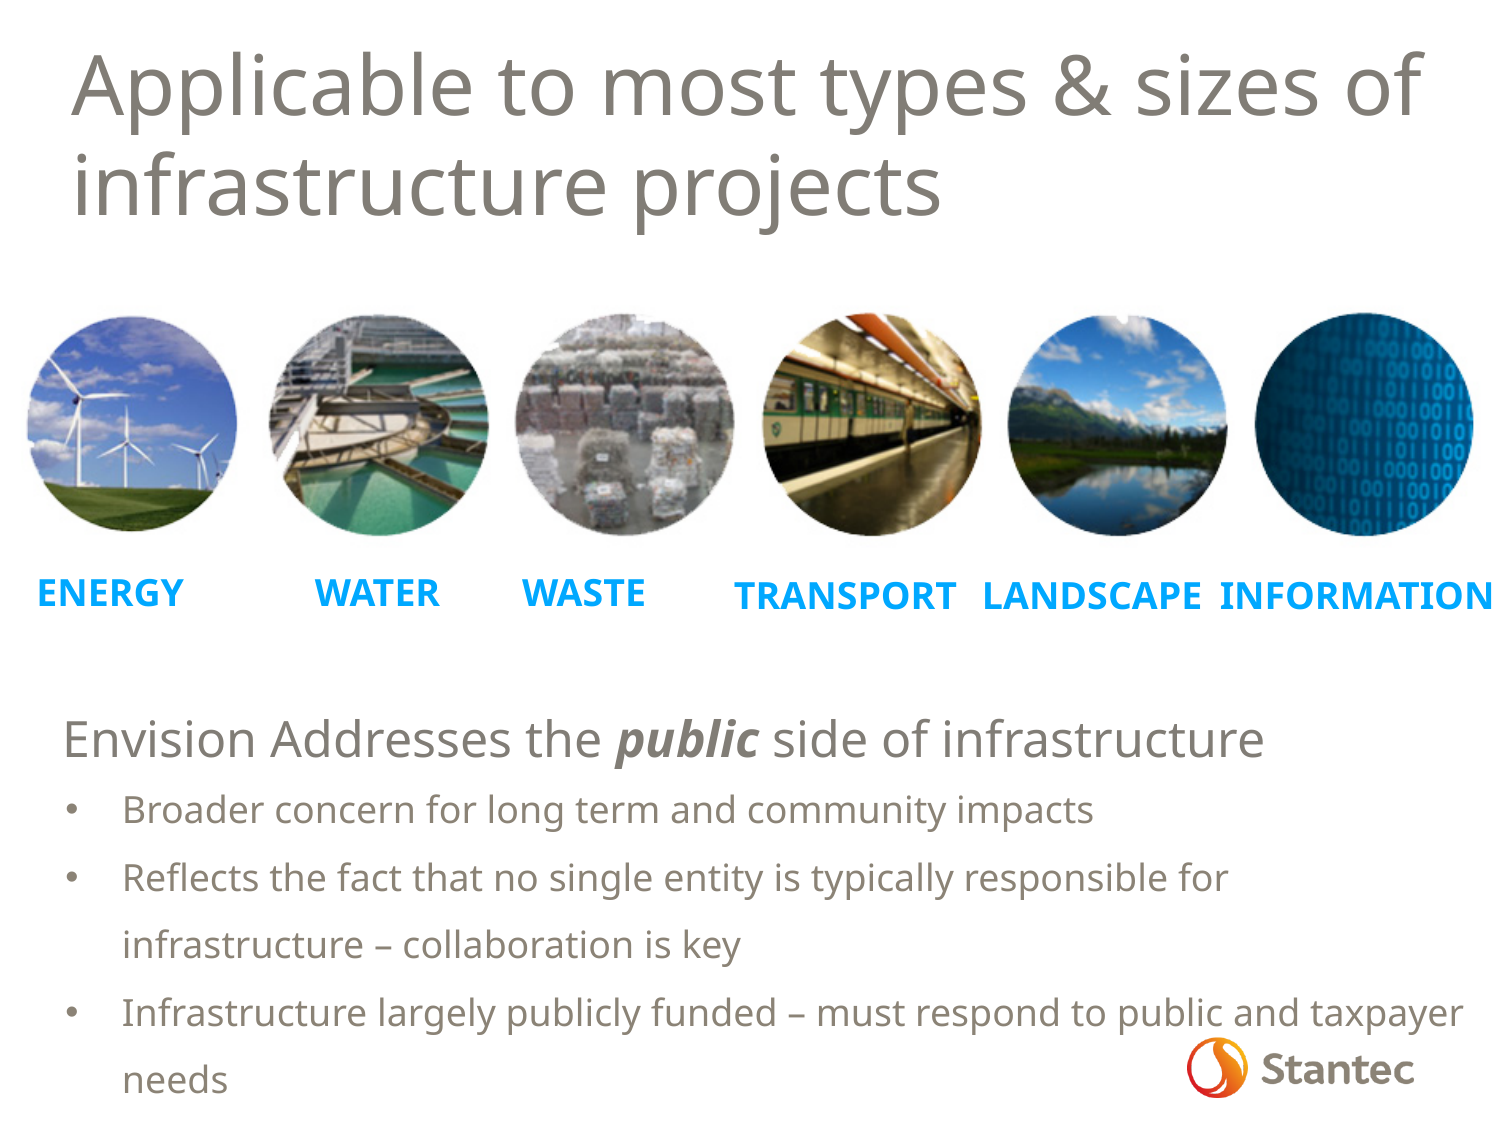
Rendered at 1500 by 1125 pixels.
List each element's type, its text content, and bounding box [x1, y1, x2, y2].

text_box Broader concern for long term and community impacts Reflects the fact that no single entity is typically responsible for infrastructure – collaboration is key Infrastructure largely publicly funded – must respond to public and taxpayer needs [50, 1044, 1488, 1109]
text_box Applicable to most types & sizes of infrastructure projects [56, 24, 1488, 240]
picture [0, 264, 1488, 1038]
text_box INFORMATION [1491, 564, 1500, 624]
